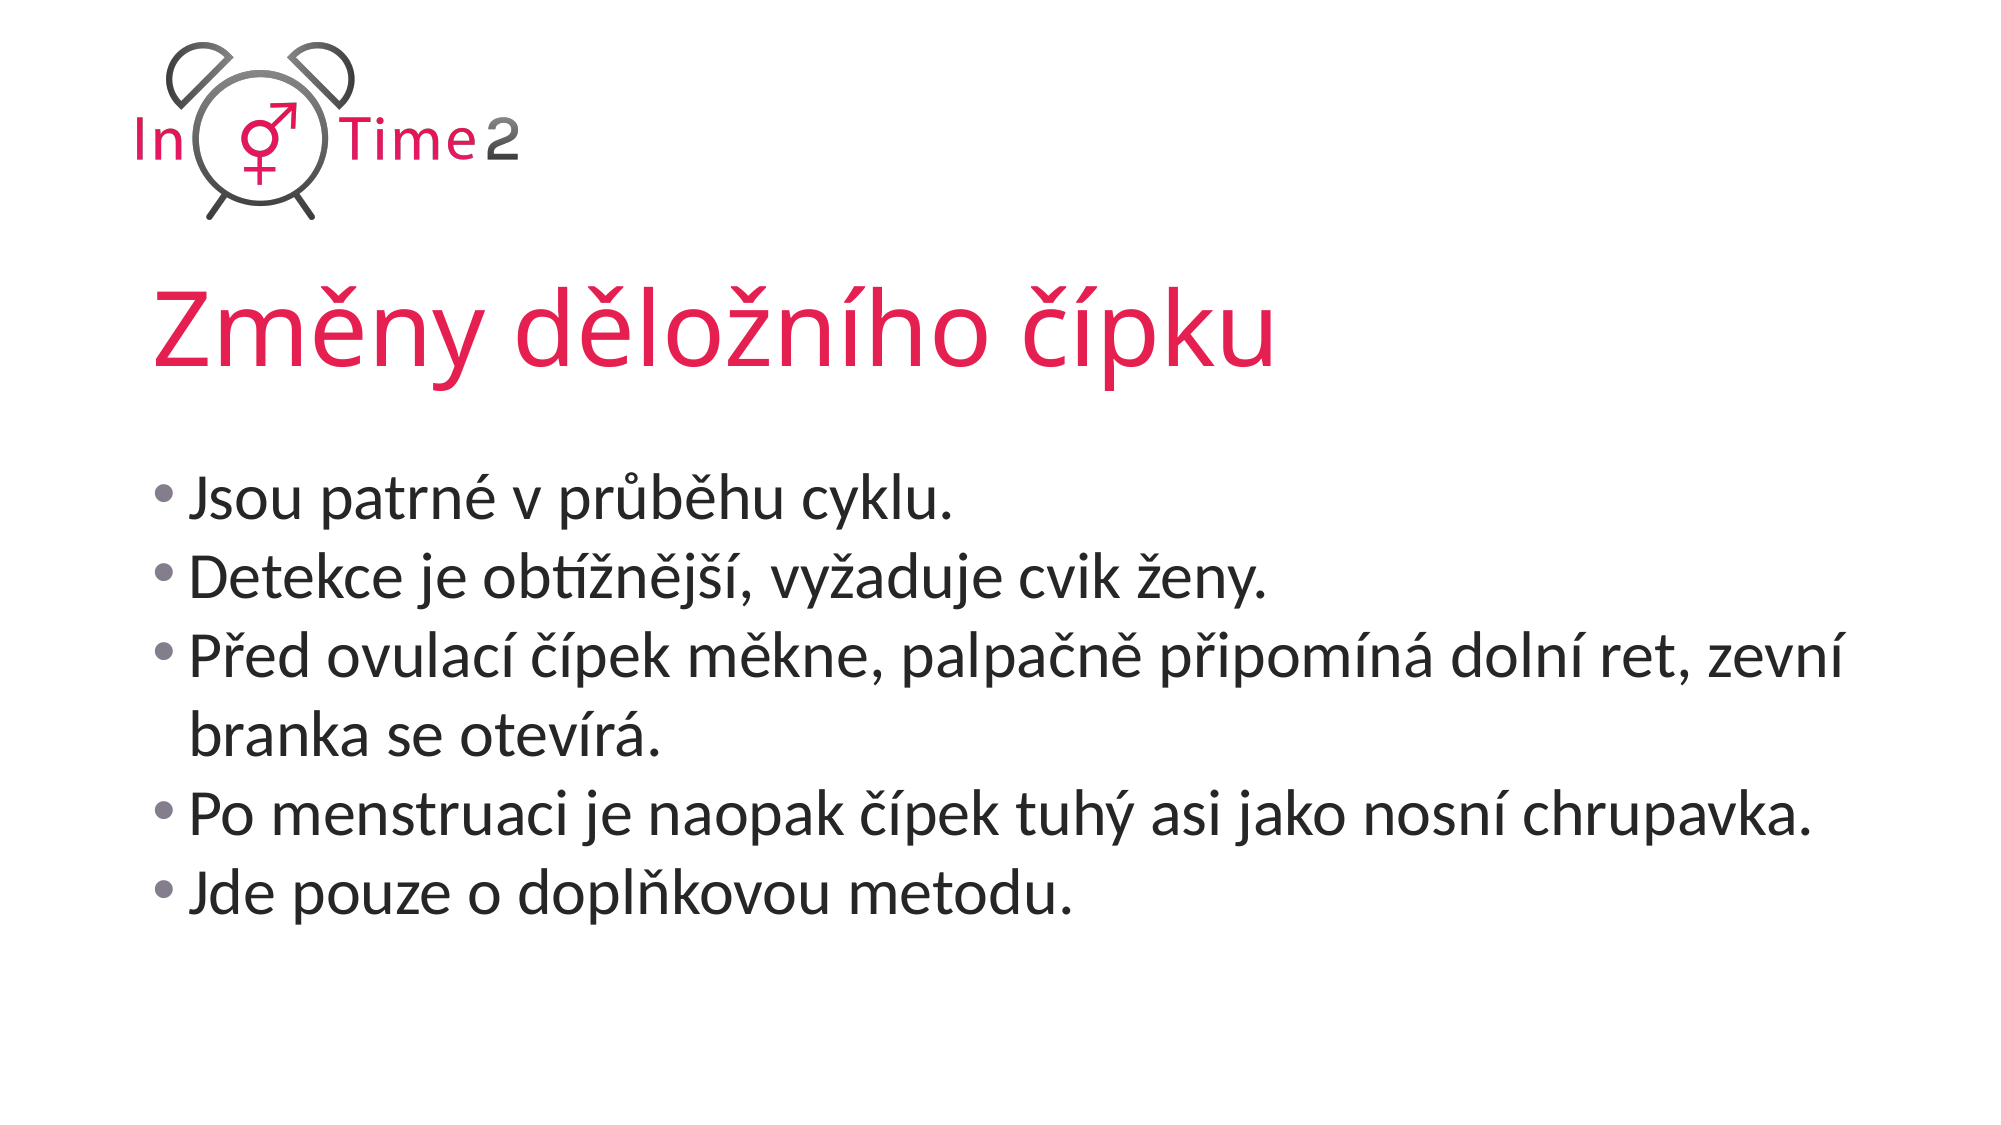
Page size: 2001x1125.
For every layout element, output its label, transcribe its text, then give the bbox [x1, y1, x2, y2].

title Změny děložního čípku [137, 249, 1863, 417]
picture [137, 42, 518, 220]
list Jsou patrné v průběhu cyklu. Detekce je obtížnější, vyžaduje cvik ženy. Před ovulací čípek měkne, palpačně připomíná dolní ret, zevní branka se otevírá. Po menstruaci je naopak čípek tuhý asi jako nosní chrupavka. Jde pouze o doplňkovou metodu. [137, 445, 1863, 1014]
